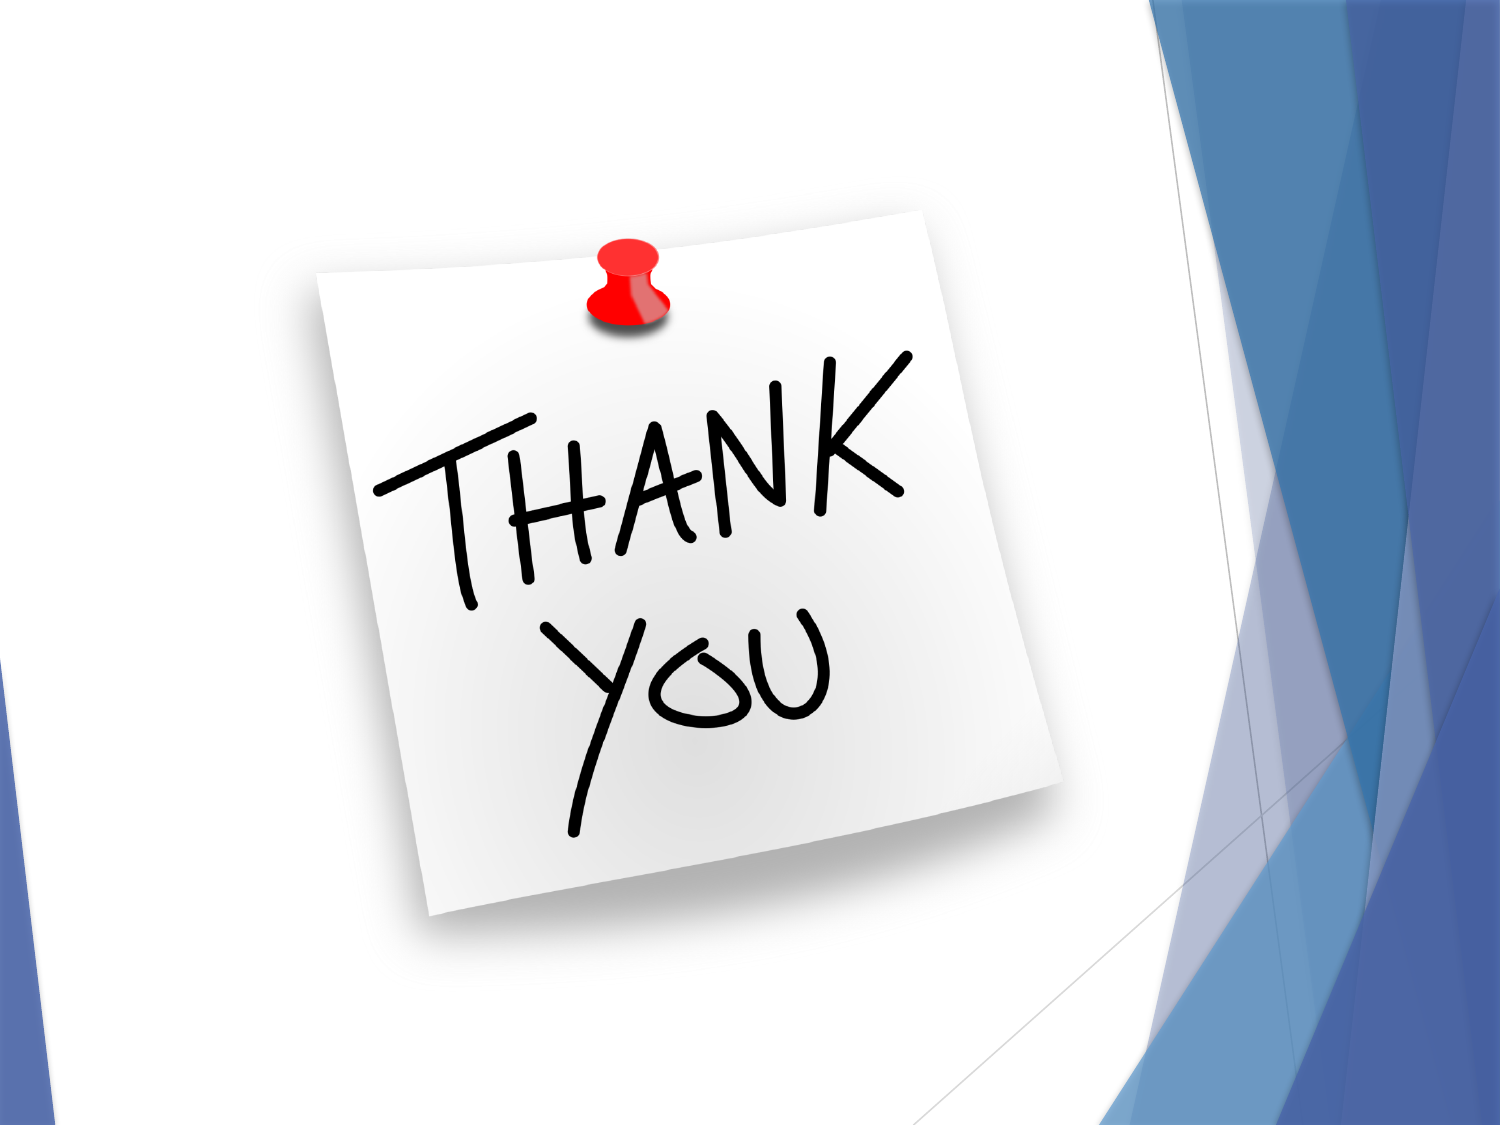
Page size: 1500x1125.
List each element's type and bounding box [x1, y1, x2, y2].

list [236, 136, 1126, 1026]
